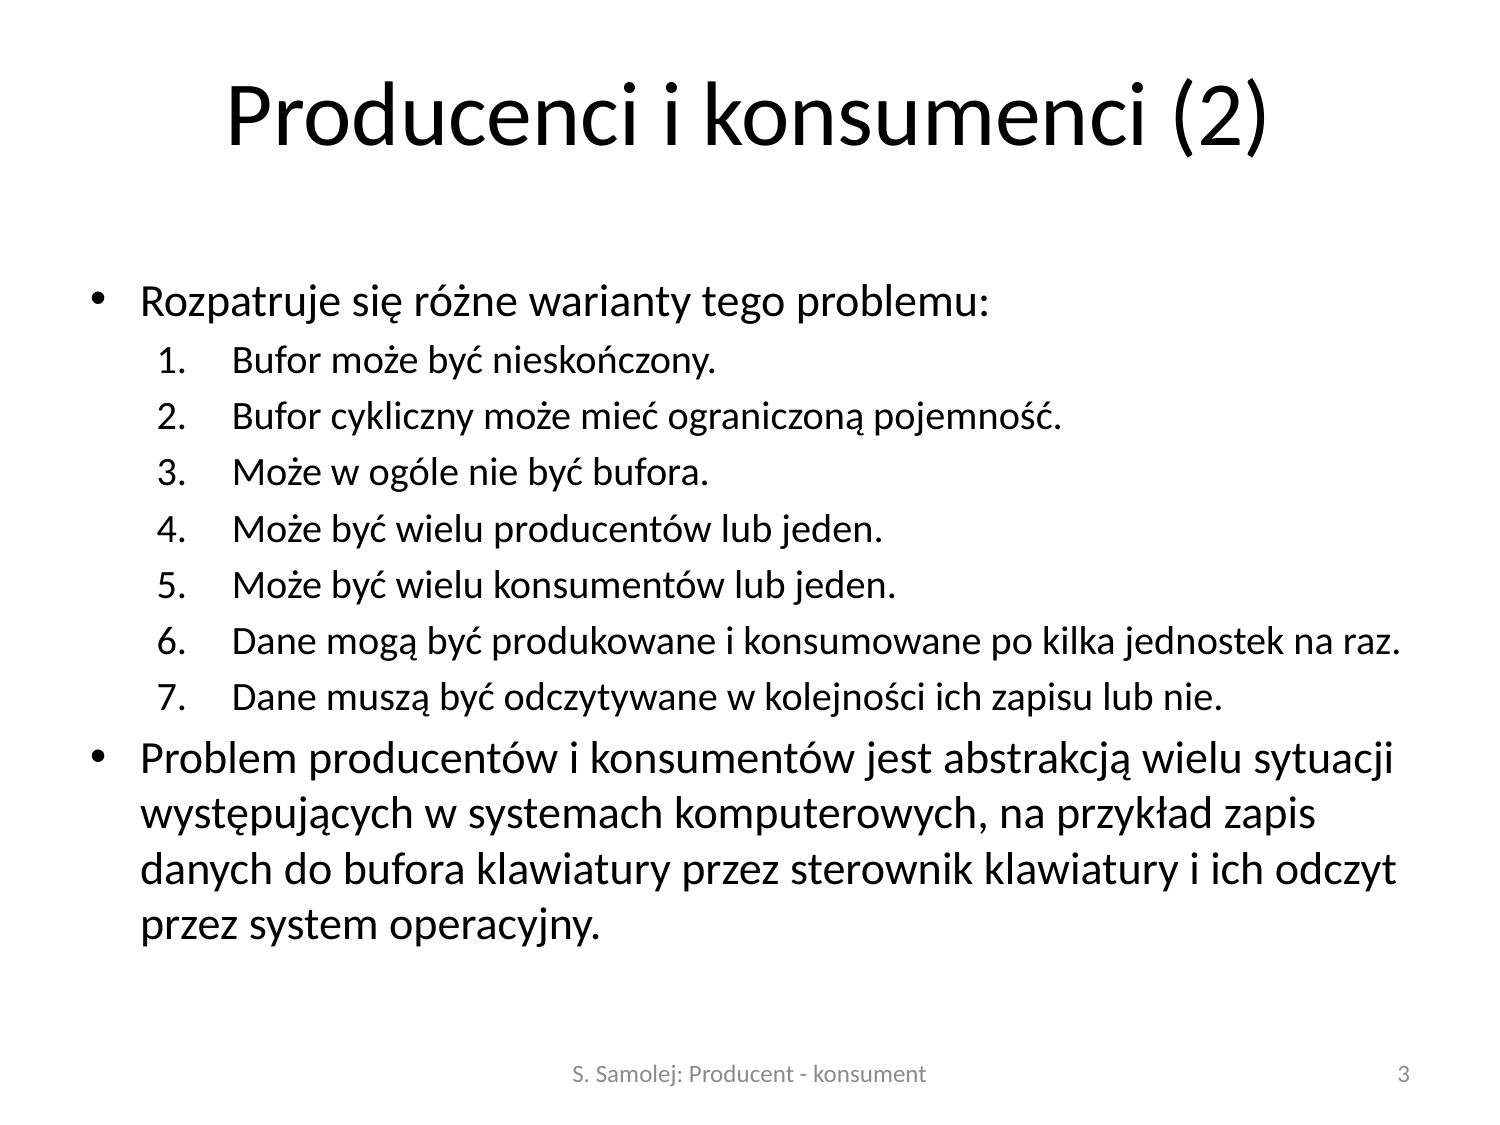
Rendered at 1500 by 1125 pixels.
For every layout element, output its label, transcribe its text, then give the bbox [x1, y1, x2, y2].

slide_number 3 [1074, 1042, 1425, 1103]
title Producenci i konsumenci (2) [75, 45, 1424, 173]
footer S. Samolej: Producent - konsument [512, 1042, 988, 1103]
list Rozpatruje się różne warianty tego problemu: Bufor może być nieskończony. Bufor cykliczny może mieć ograniczoną pojemność. Może w ogóle nie być bufora. Może być wielu producentów lub jeden. Może być wielu konsumentów lub jeden. Dane mogą być produkowane i konsumowane po kilka jednostek na raz. Dane muszą być odczytywane w kolejności ich zapisu lub nie. Problem producentów i konsumentów jest abstrakcją wielu sytuacji występujących w systemach komputerowych, na przykład zapis danych do bufora klawiatury przez sterownik klawiatury i ich odczyt przez system operacyjny. [75, 262, 1425, 1005]
